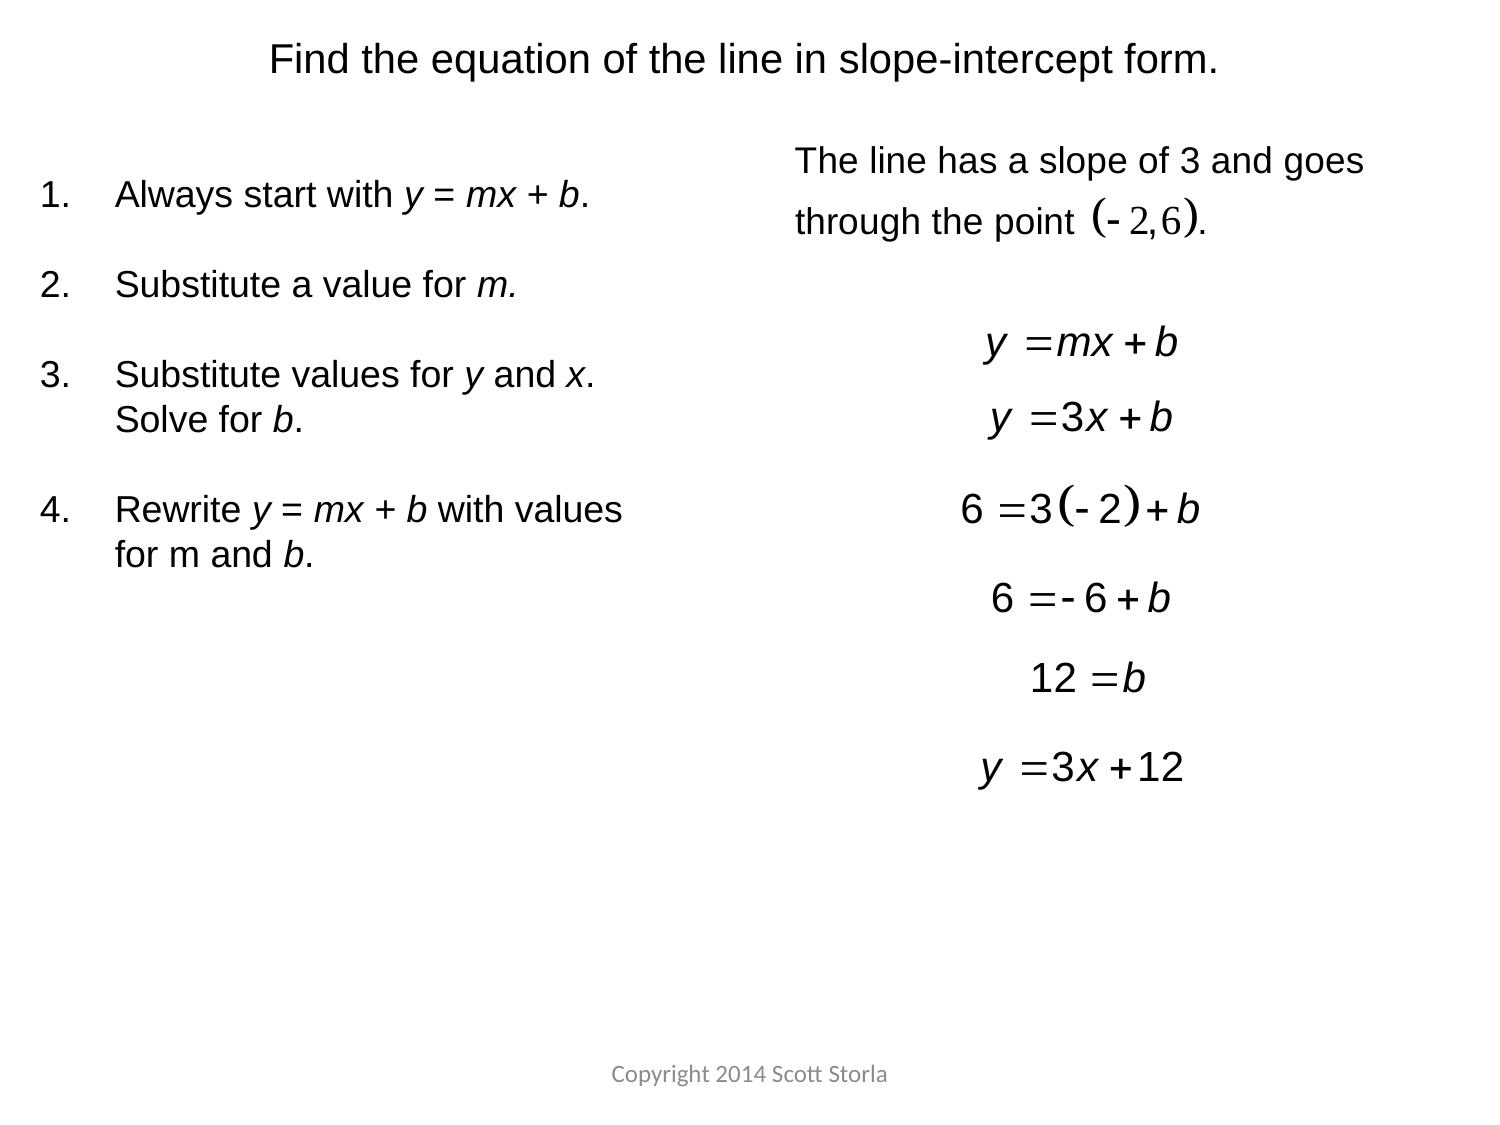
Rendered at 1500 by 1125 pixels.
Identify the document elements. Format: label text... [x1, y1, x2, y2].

footer Copyright 2014 Scott Storla [512, 1042, 988, 1103]
text_box Always start with y = mx + b. Substitute a value for m. Substitute values for y and x. Solve for b. Rewrite y = mx + b with values for m and b. [24, 162, 650, 583]
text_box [970, 738, 1192, 801]
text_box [787, 137, 1376, 262]
text_box Find the equation of the line in slope-intercept form. [149, 24, 1350, 90]
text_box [951, 476, 1211, 552]
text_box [975, 313, 1187, 376]
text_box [1024, 649, 1157, 707]
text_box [980, 388, 1183, 451]
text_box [982, 570, 1180, 627]
